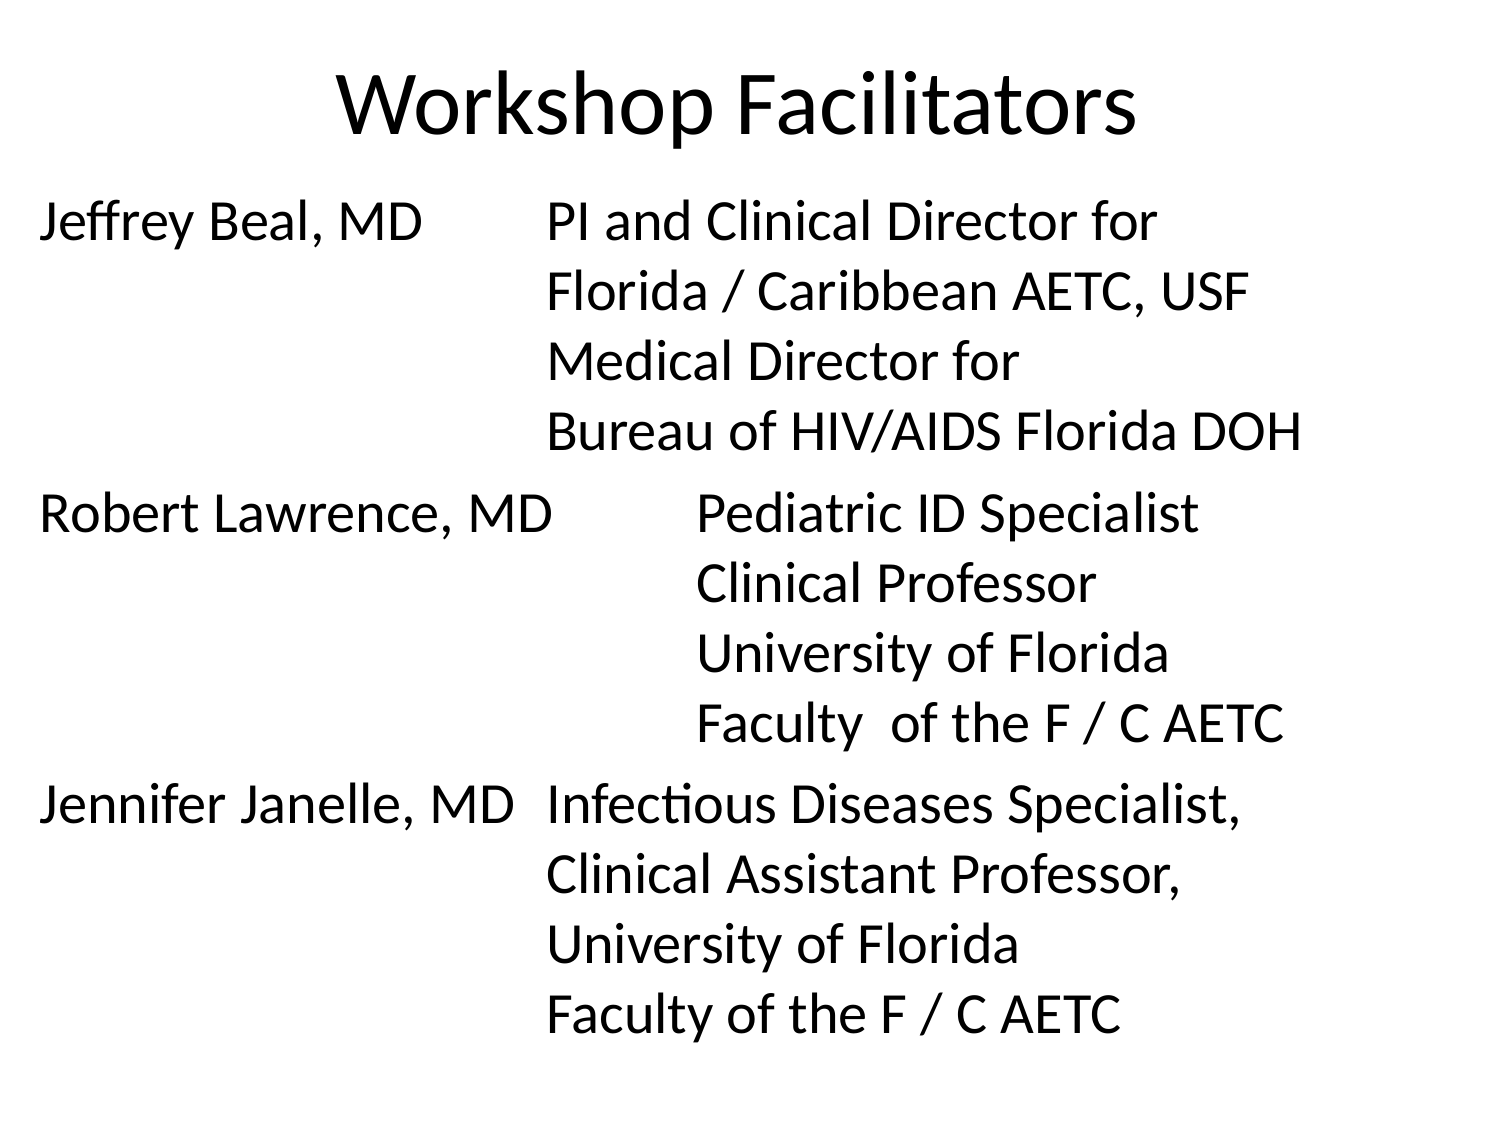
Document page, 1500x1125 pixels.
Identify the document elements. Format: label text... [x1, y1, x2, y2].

list Jeffrey Beal, MD PI and Clinical Director for Florida / Caribbean AETC, USF Medical Director for Bureau of HIV/AIDS Florida DOH Robert Lawrence, MD Pediatric ID Specialist Clinical Professor University of Florida Faculty of the F / C AETC Jennifer Janelle, MD Infectious Diseases Specialist, Clinical Assistant Professor, University of Florida Faculty of the F / C AETC [24, 174, 1475, 1063]
title Workshop Facilitators [50, 45, 1425, 150]
